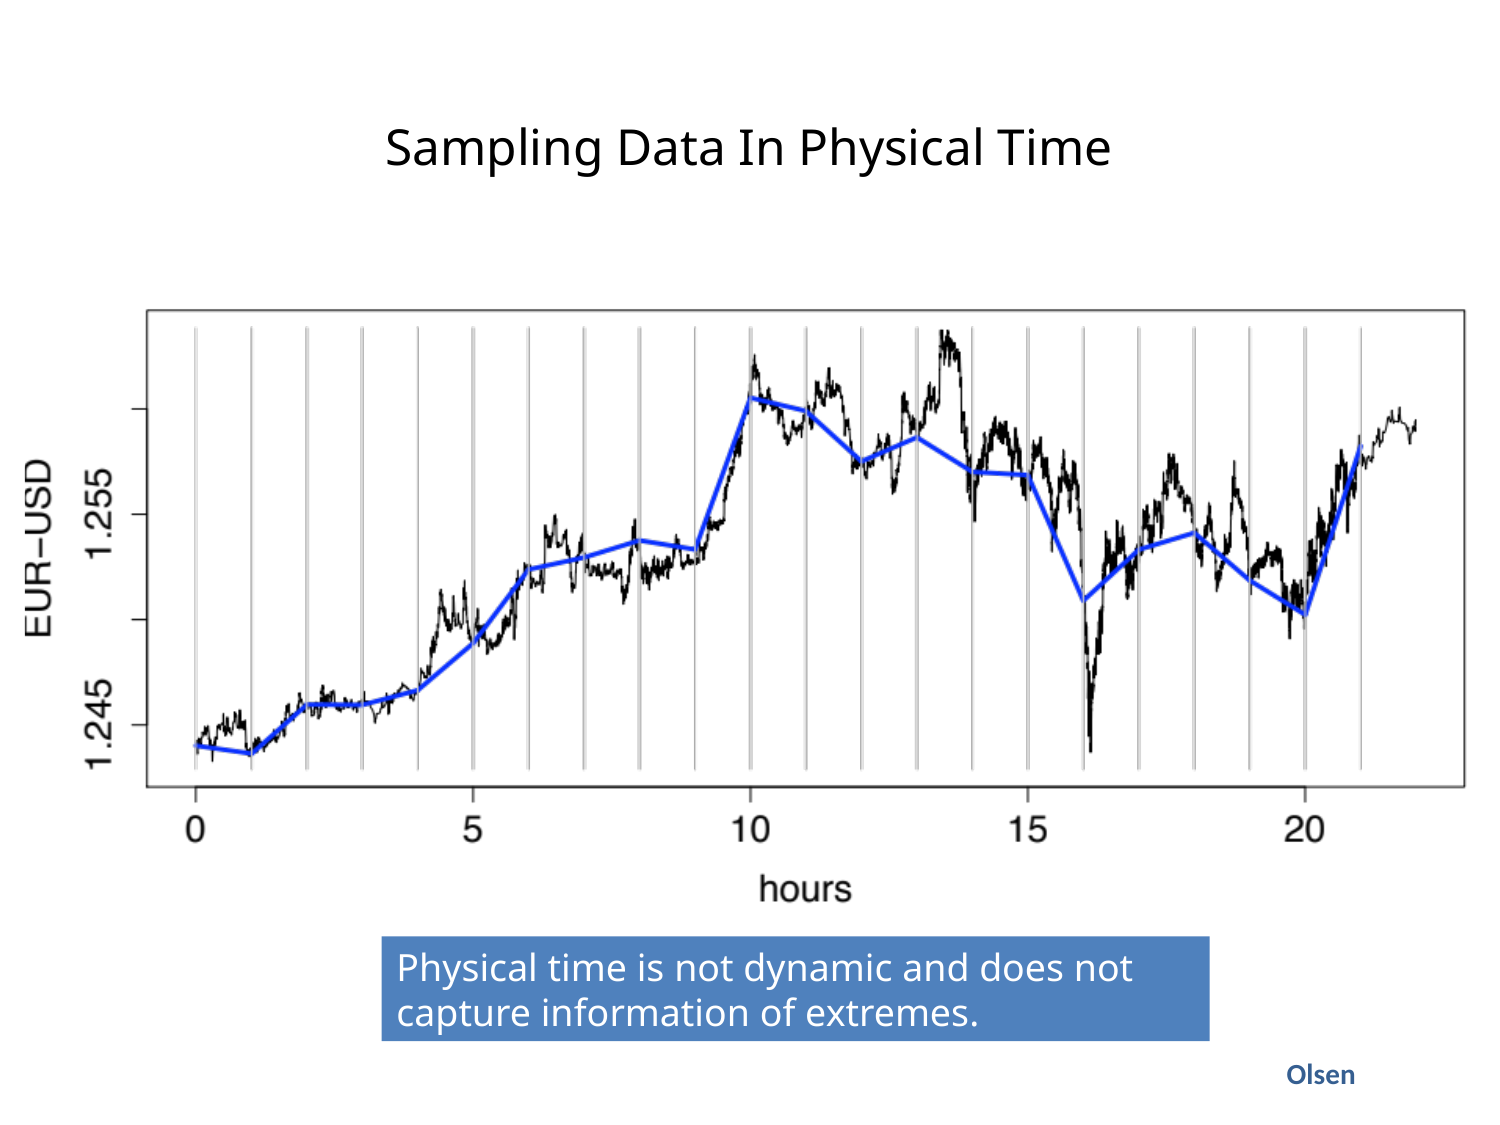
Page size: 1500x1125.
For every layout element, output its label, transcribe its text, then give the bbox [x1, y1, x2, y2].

title Sampling Data In Physical Time [24, 108, 1459, 183]
text_box Physical time is not dynamic and does not capture information of extremes. [381, 947, 1210, 1042]
picture [24, 187, 1500, 938]
